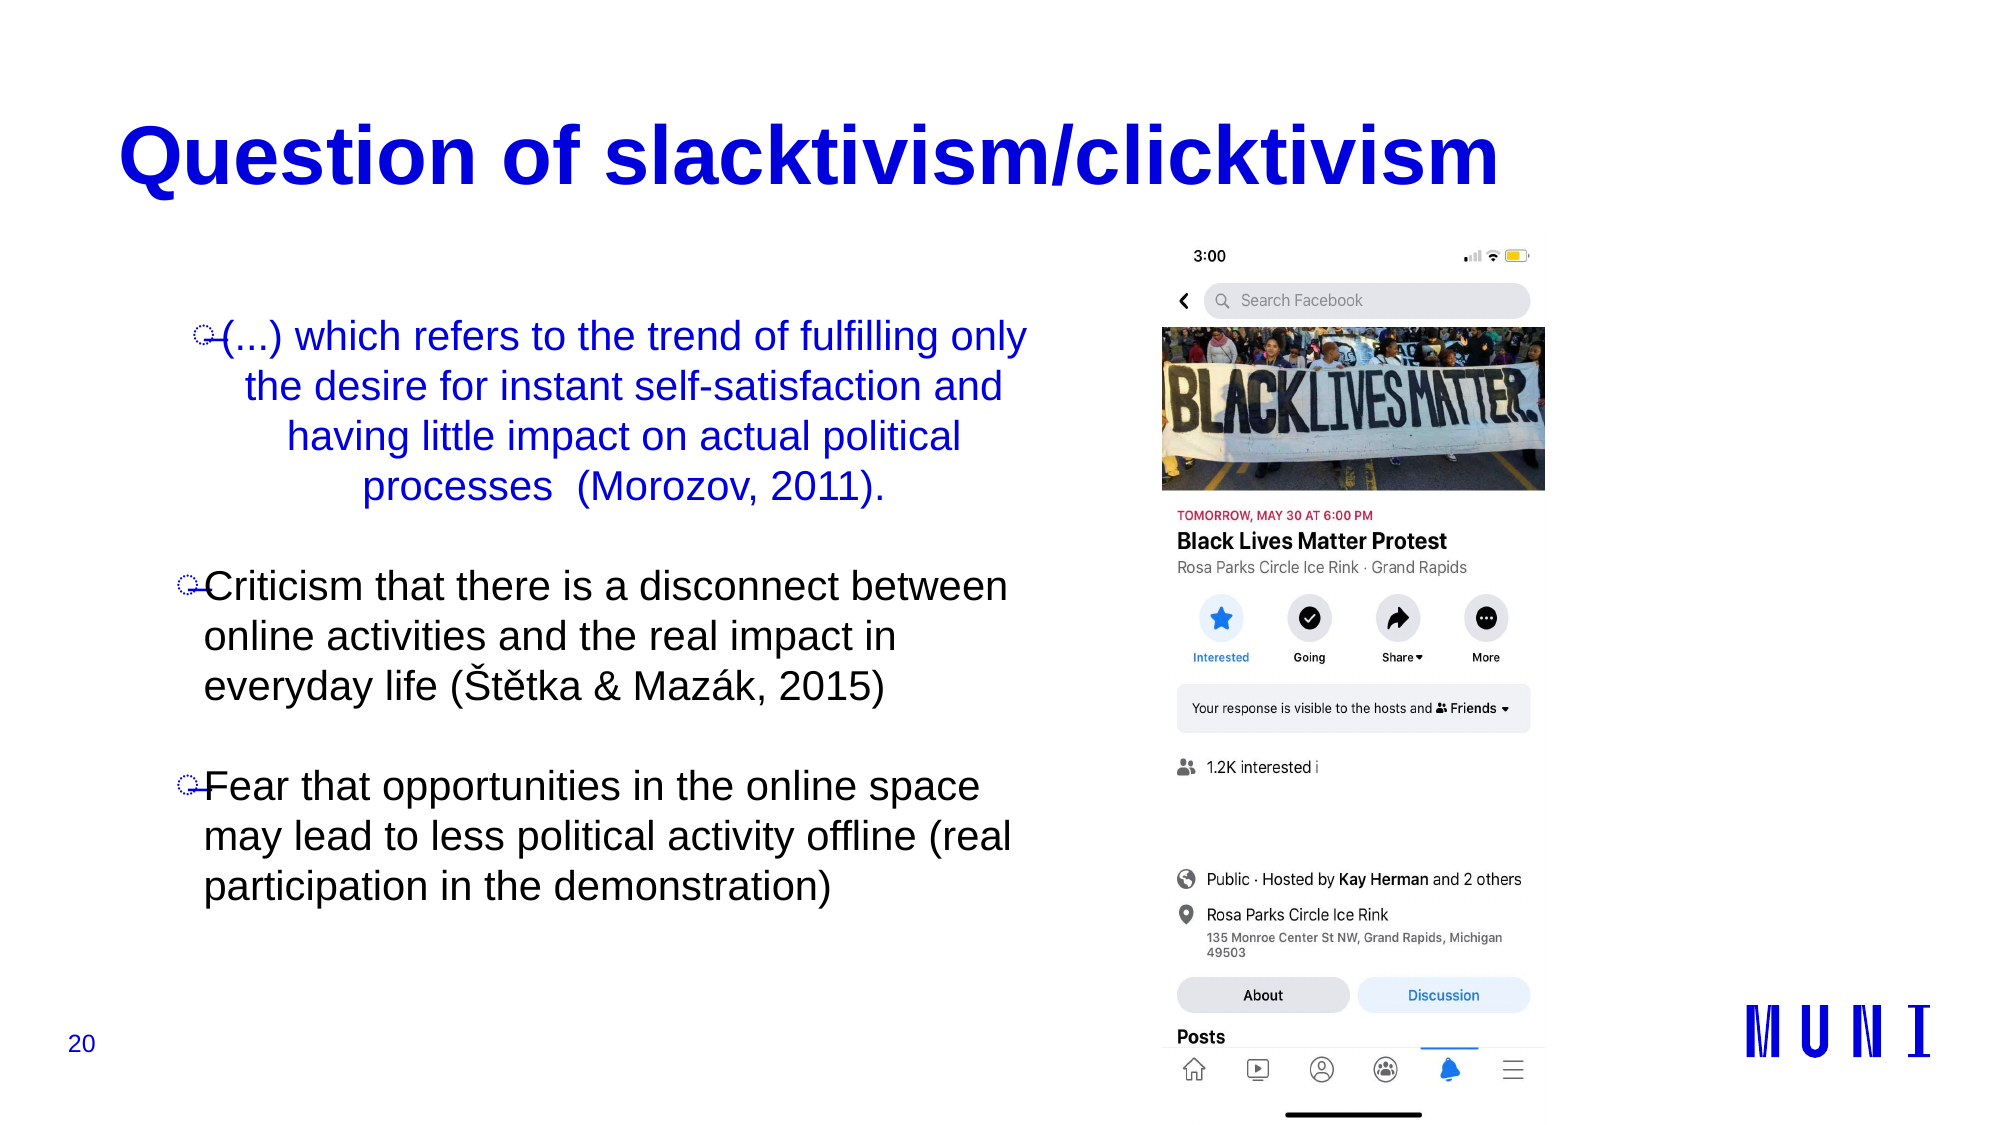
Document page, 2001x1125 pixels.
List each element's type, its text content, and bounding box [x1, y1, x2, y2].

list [1162, 230, 1545, 1125]
title Question of slacktivism/clicktivism [118, 118, 1883, 193]
slide_number 20 [67, 1021, 110, 1063]
list (...) which refers to the trend of fulfilling only the desire for instant self-satisfaction and having little impact on actual political processes (Morozov, 2011). Criticism that there is a disconnect between online activities and the real impact in everyday life (Štětka & Mazák, 2015) Fear that opportunities in the online space may lead to less political activity offline (real participation in the demonstration) [175, 308, 1032, 988]
